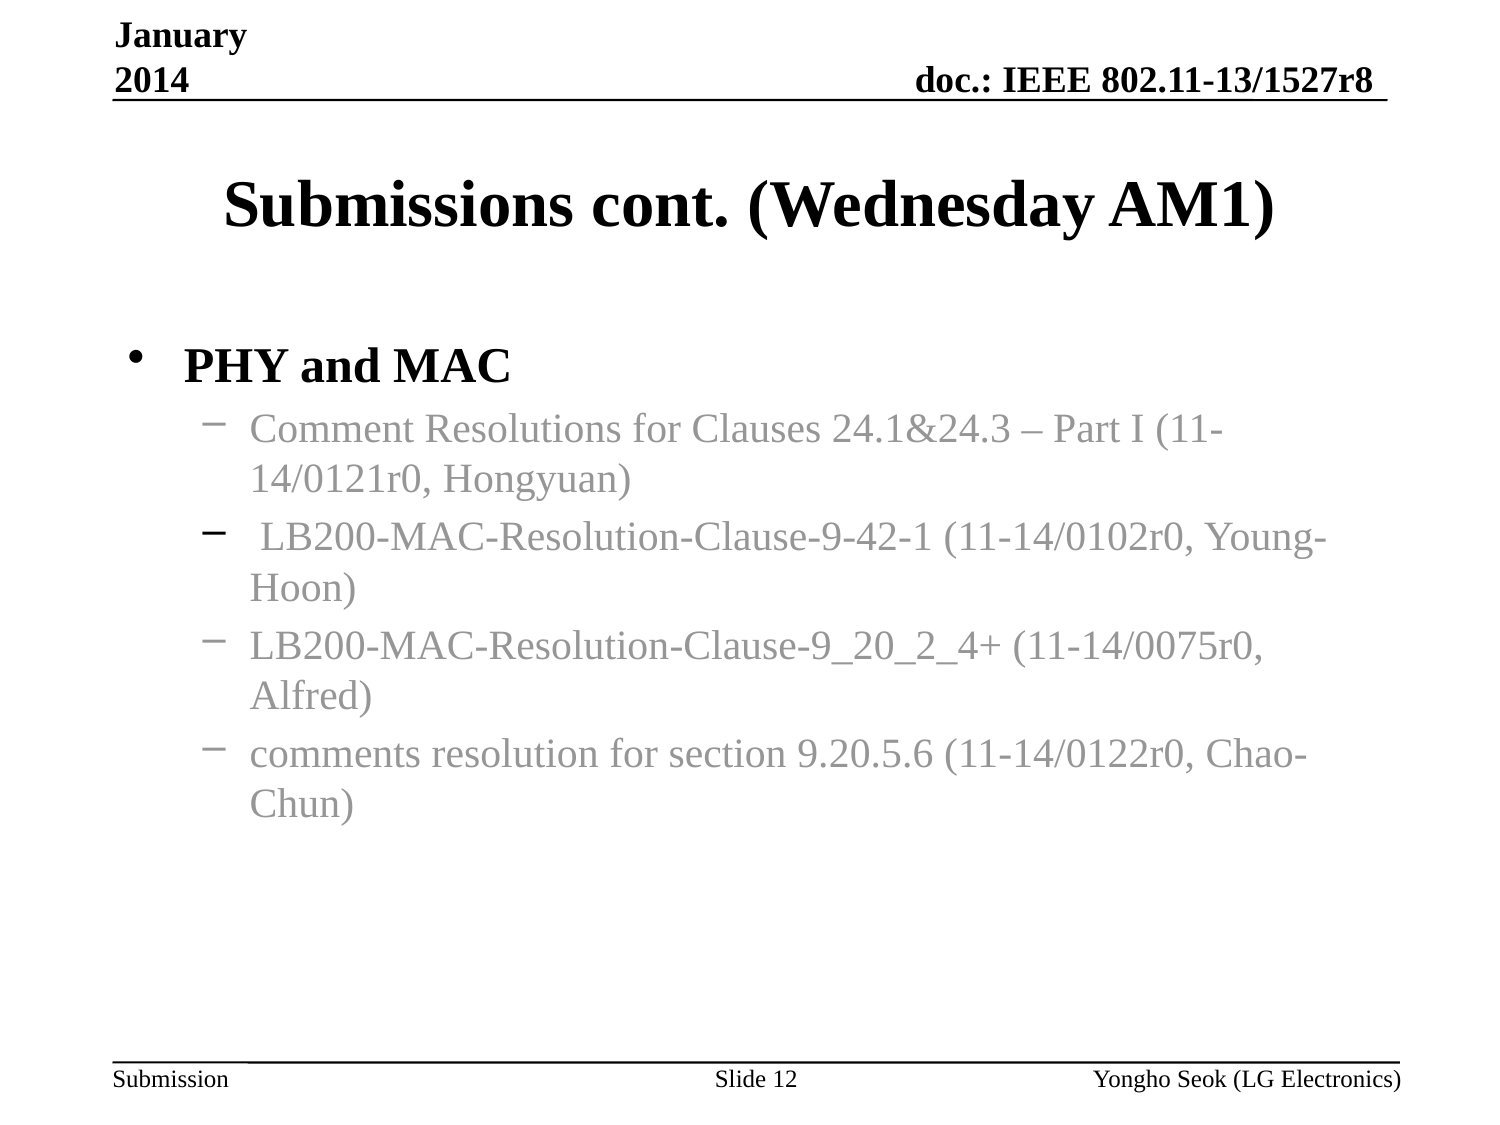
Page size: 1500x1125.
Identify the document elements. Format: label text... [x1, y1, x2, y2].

slide_number Slide 12 [712, 1061, 800, 1093]
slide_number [114, 54, 333, 101]
footer Yongho Seok (LG Electronics) [1088, 1061, 1402, 1093]
list PHY and MAC Comment Resolutions for Clauses 24.1&24.3 – Part I (11-14/0121r0, Hongyuan) LB200-MAC-Resolution-Clause-9-42-1 (11-14/0102r0, Young-Hoon) LB200-MAC-Resolution-Clause-9_20_2_4+ (11-14/0075r0, Alfred) comments resolution for section 9.20.5.6 (11-14/0122r0, Chao-Chun) [112, 324, 1388, 1001]
title Submissions cont. (Wednesday AM1) [112, 112, 1388, 288]
